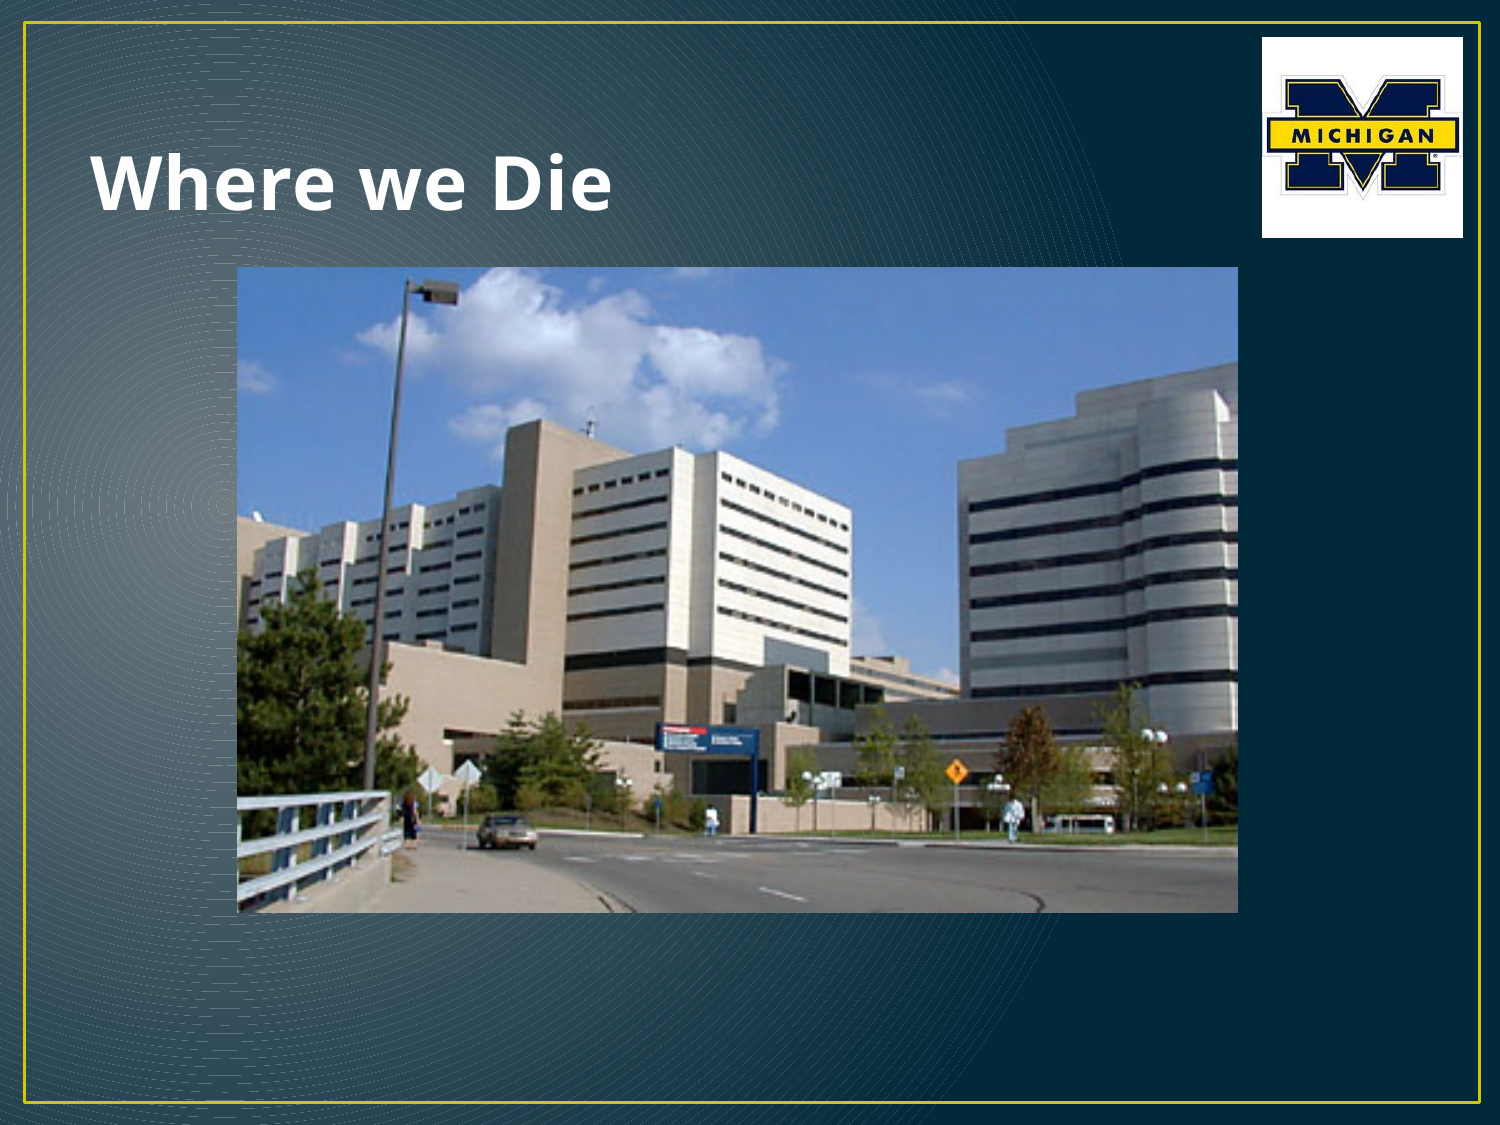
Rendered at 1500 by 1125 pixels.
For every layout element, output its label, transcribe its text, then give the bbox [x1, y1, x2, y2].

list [237, 267, 1238, 913]
title Where we Die [75, 45, 1255, 233]
picture [1087, 261, 1096, 267]
picture [1017, 918, 1028, 926]
picture [1263, 38, 1462, 237]
